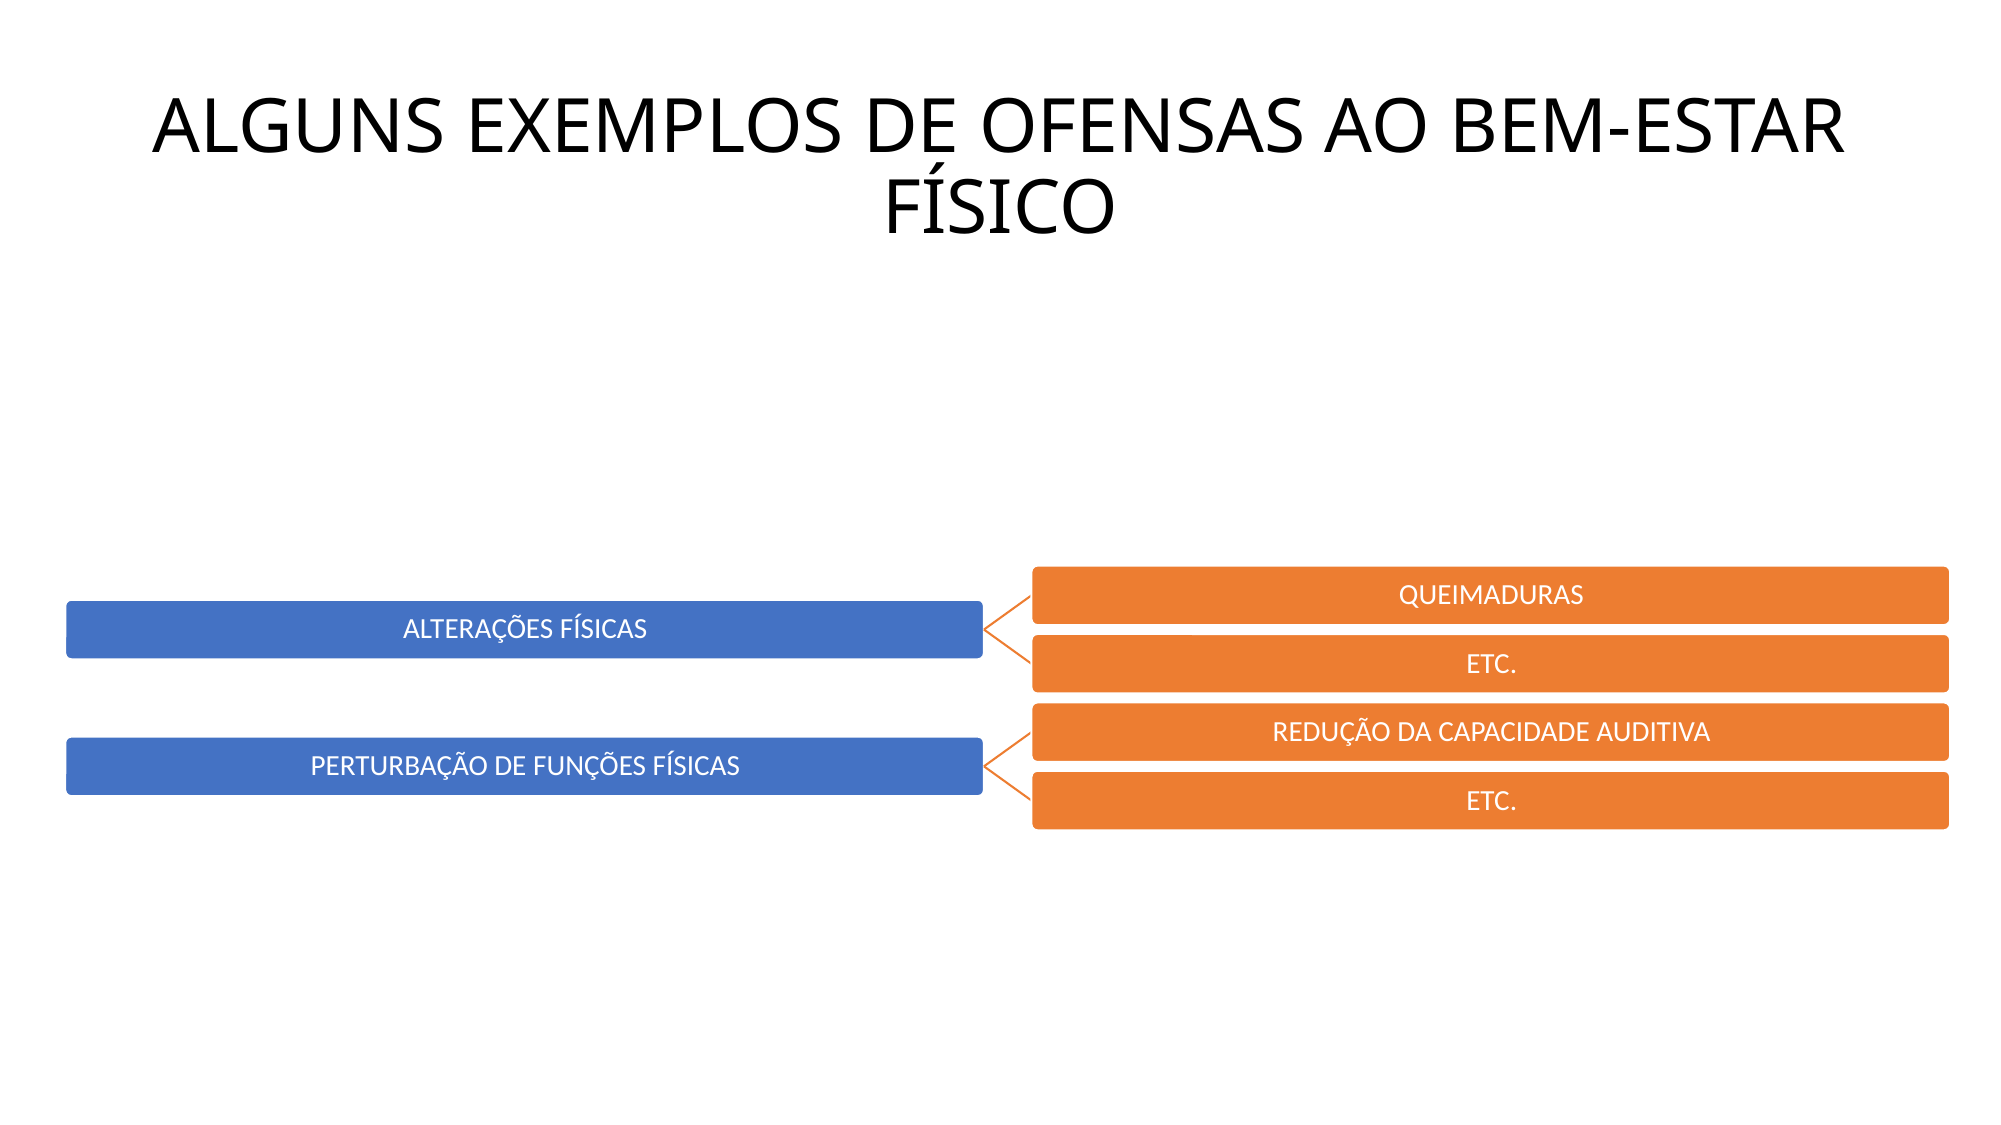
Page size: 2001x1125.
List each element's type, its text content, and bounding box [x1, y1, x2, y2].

title ALGUNS EXEMPLOS DE OFENSAS AO BEM-ESTAR FÍSICO [137, 59, 1863, 278]
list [63, 299, 1953, 1097]
